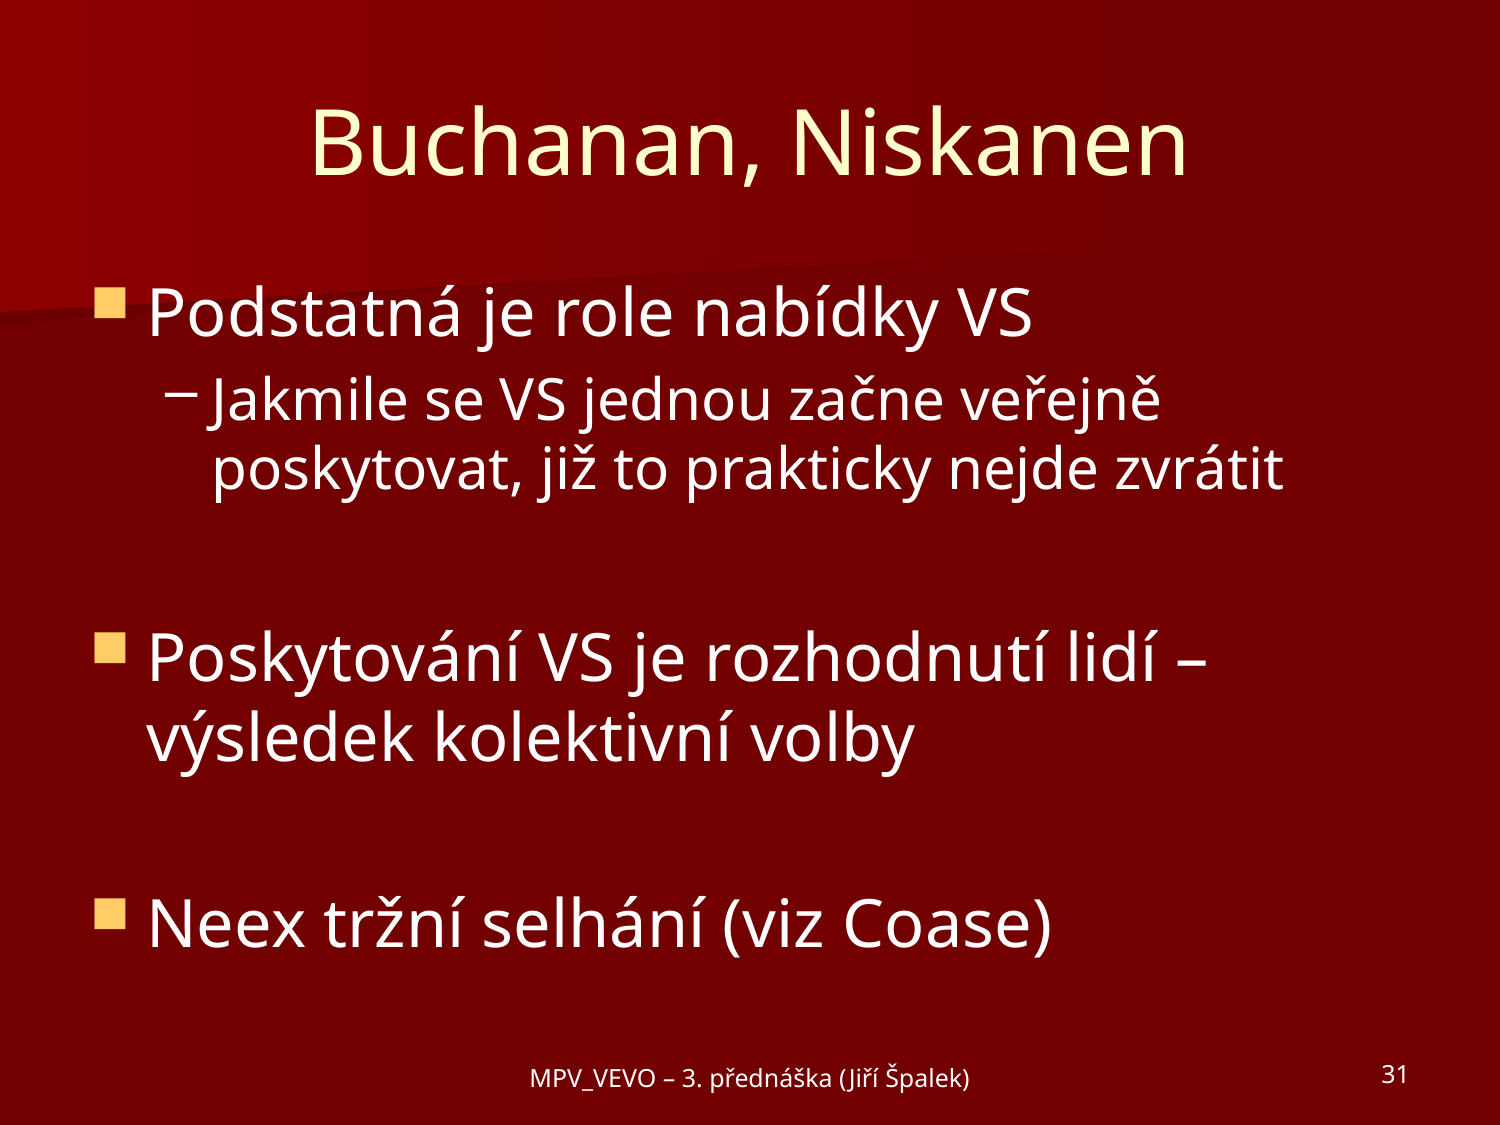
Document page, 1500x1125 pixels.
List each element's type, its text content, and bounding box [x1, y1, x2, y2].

title Buchanan, Niskanen [74, 44, 1426, 233]
slide_number 31 [1074, 1024, 1426, 1101]
list Podstatná je role nabídky VS Jakmile se VS jednou začne veřejně poskytovat, již to prakticky nejde zvrátit Poskytování VS je rozhodnutí lidí – výsledek kolektivní volby Neex tržní selhání (viz Coase) [74, 262, 1426, 1001]
footer MPV_VEVO – 3. přednáška (Jiří Špalek) [512, 1024, 988, 1101]
